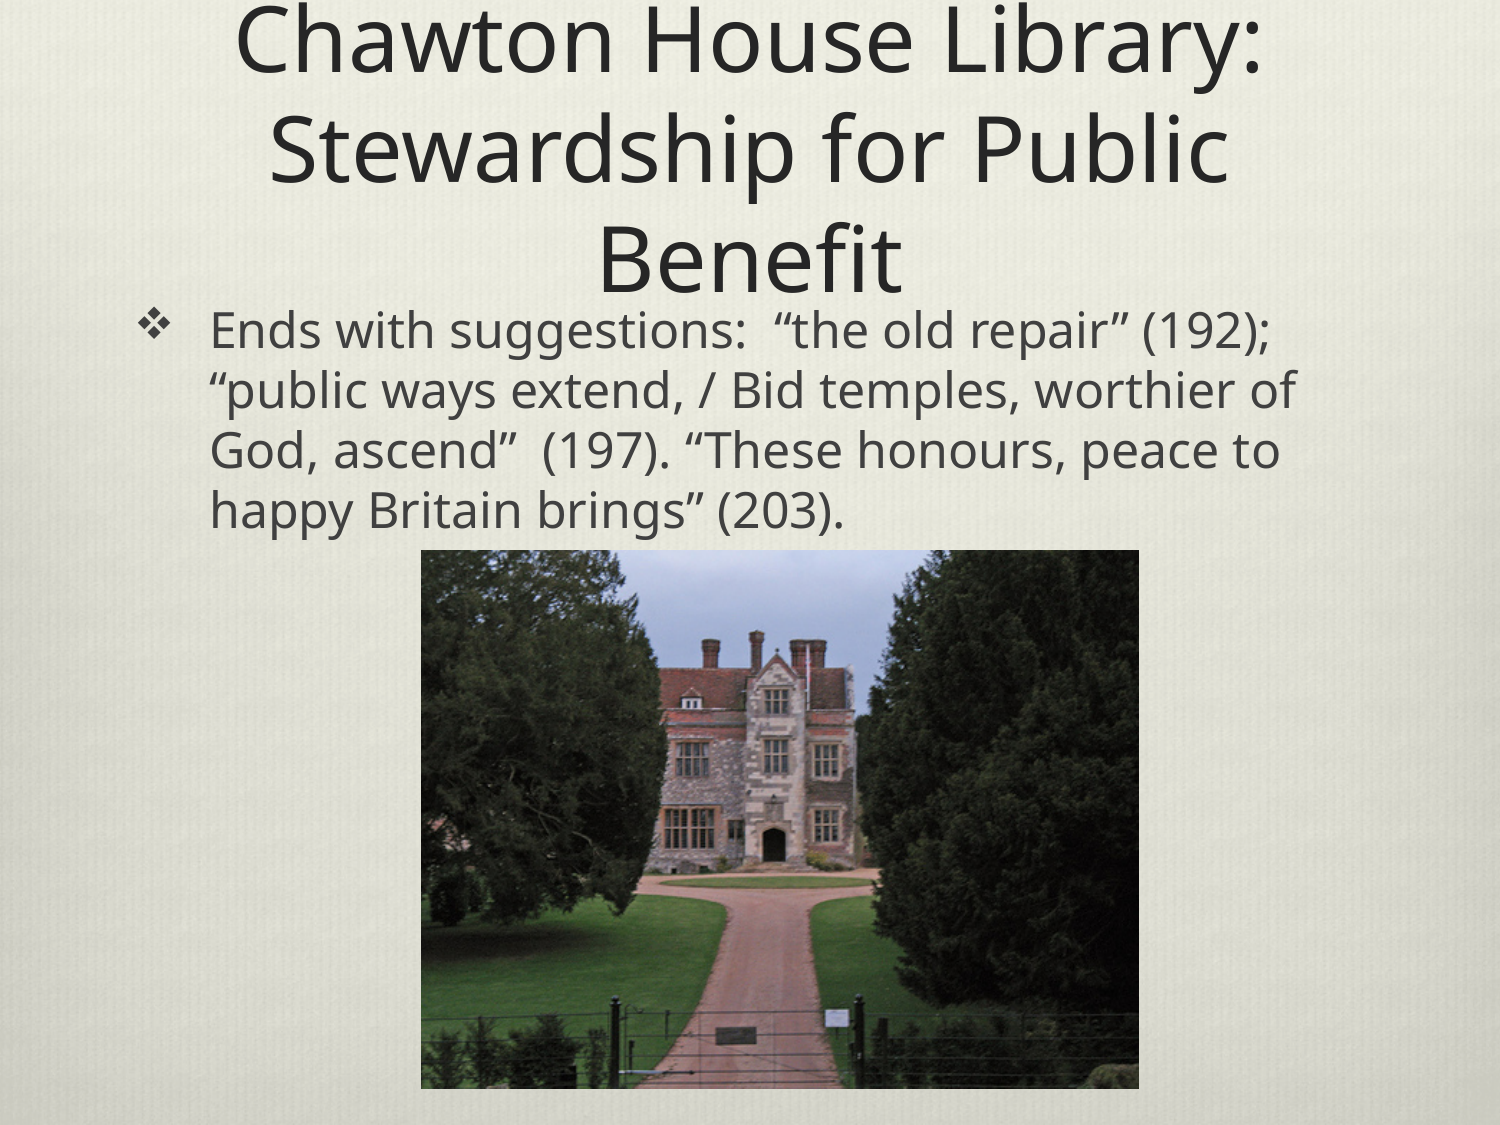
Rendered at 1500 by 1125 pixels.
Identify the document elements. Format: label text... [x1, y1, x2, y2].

list Ends with suggestions: “the old repair” (192); “public ways extend, / Bid temples, worthier of God, ascend” (197). “These honours, peace to happy Britain brings” (203). [119, 291, 1381, 1089]
title Chawton House Library: Stewardship for Public Benefit [119, 51, 1381, 240]
picture [420, 549, 1140, 1090]
